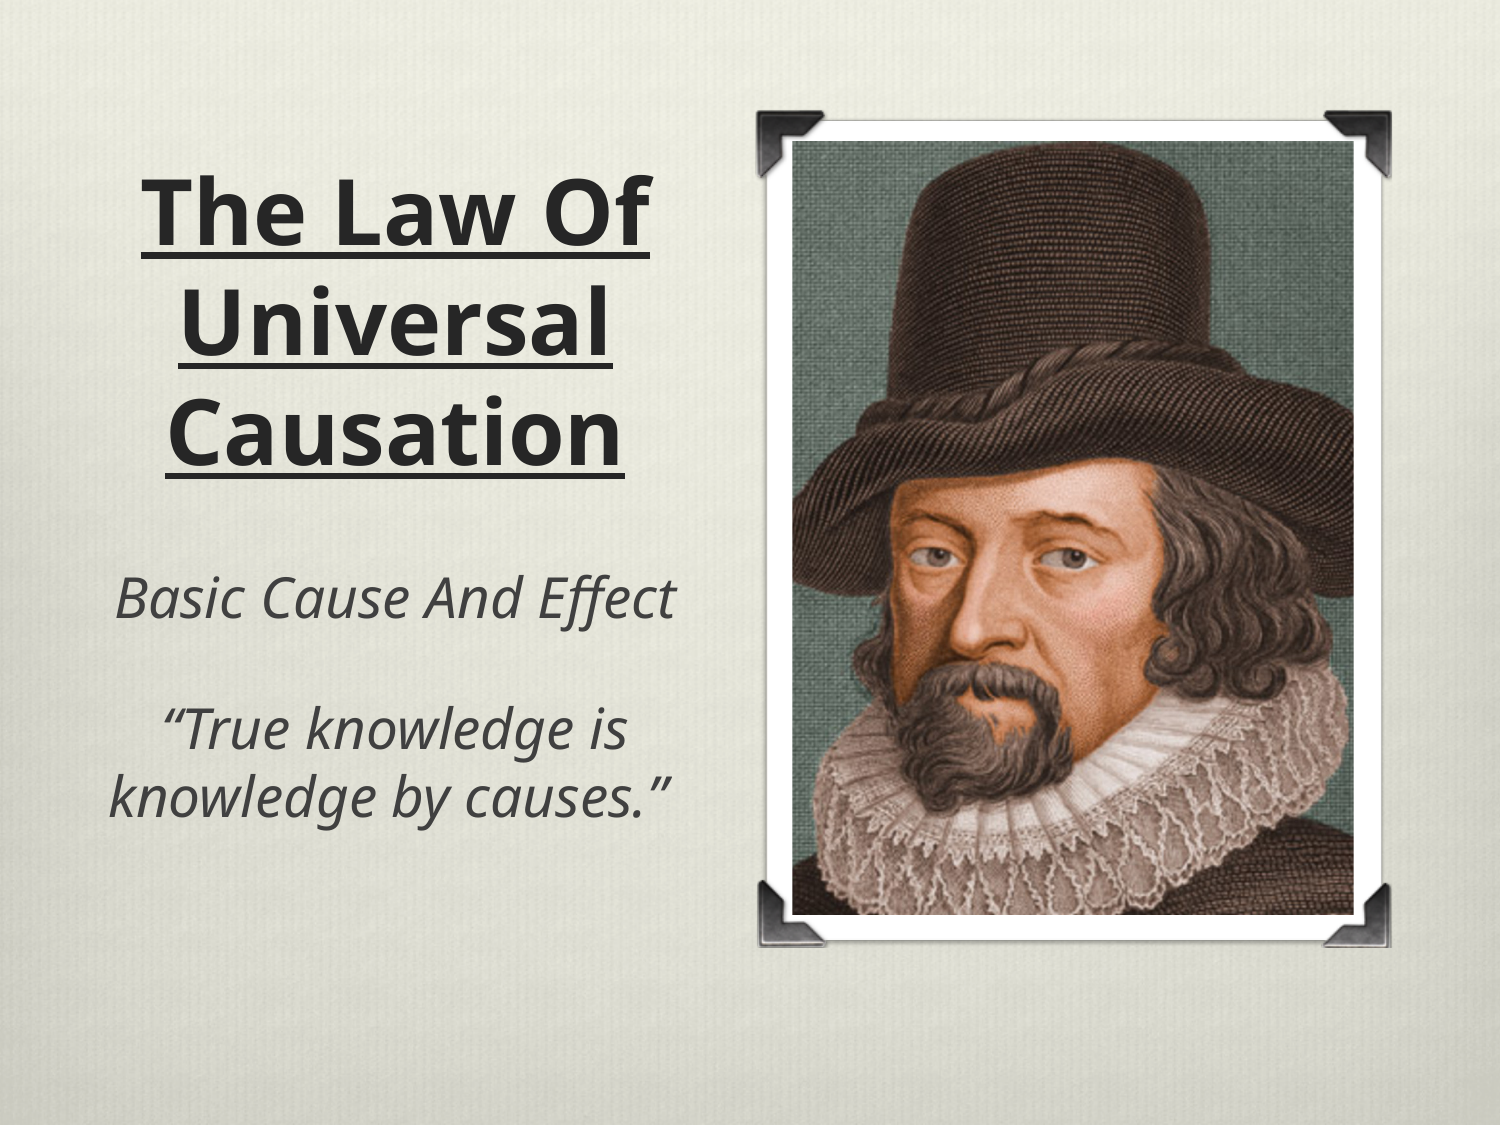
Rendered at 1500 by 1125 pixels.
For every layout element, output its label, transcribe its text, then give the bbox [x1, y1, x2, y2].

title The Law Of Universal Causation [84, 271, 707, 492]
list Basic Cause And Effect “True knowledge is knowledge by causes.” [84, 553, 707, 915]
picture [753, 108, 1393, 948]
